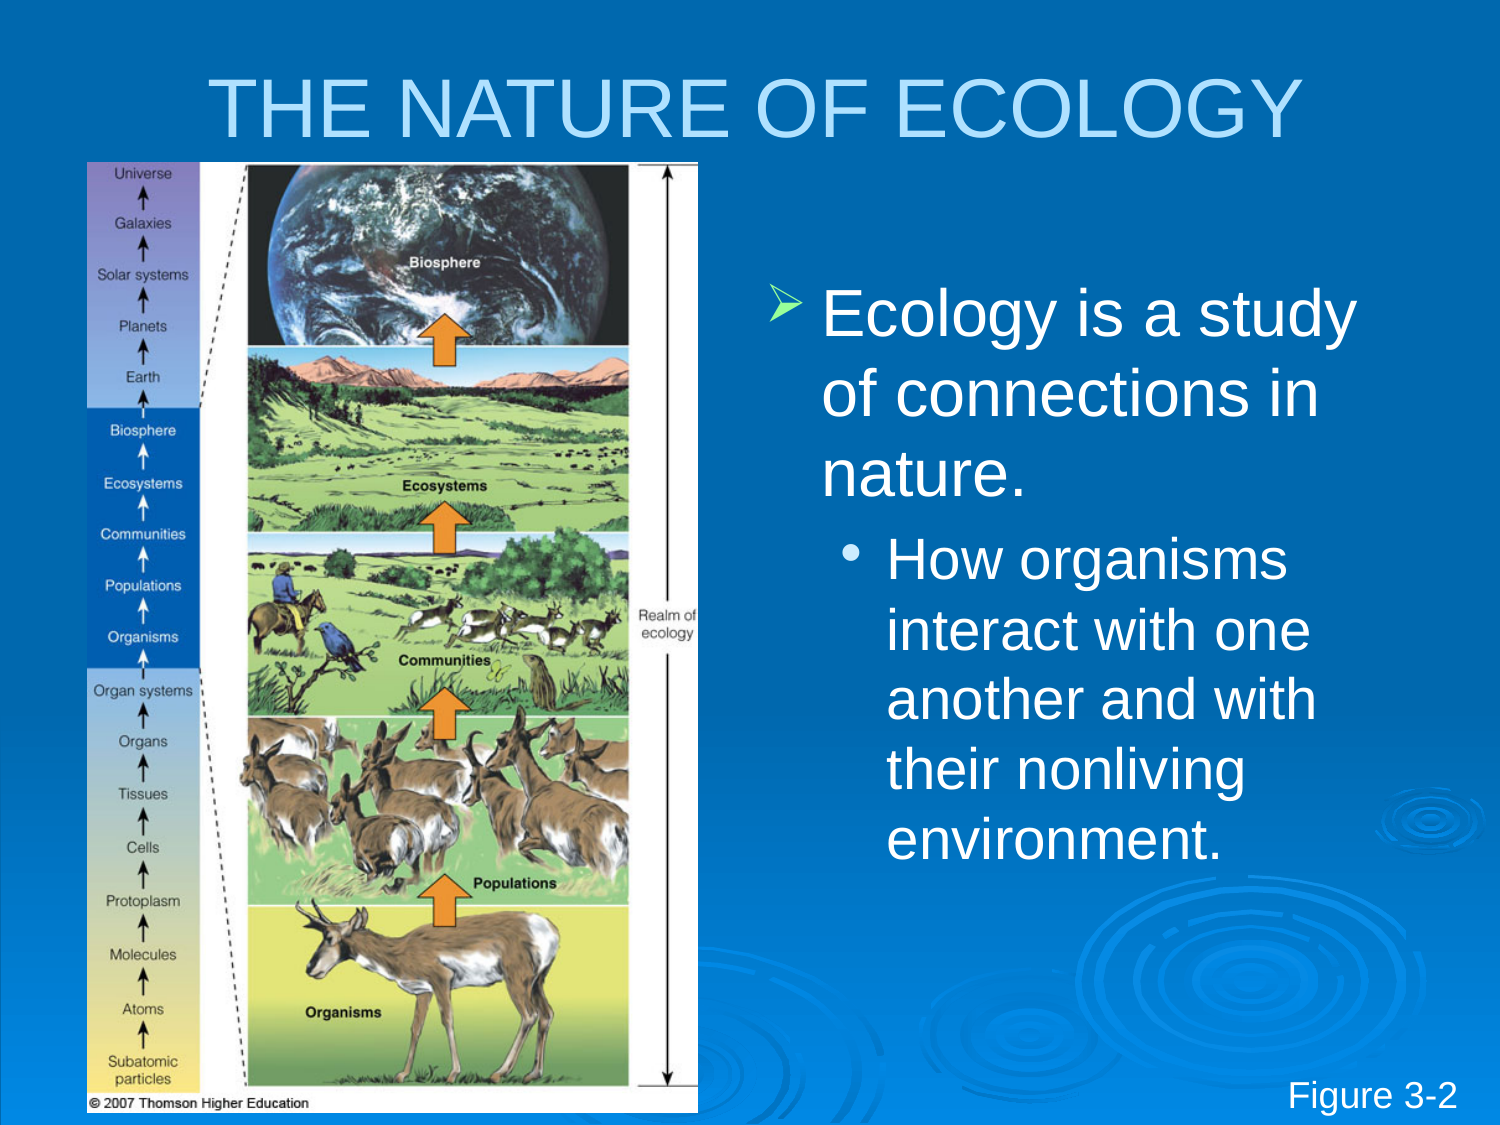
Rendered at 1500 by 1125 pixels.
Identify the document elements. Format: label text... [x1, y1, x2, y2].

text_box Figure 3-2 [1272, 1072, 1483, 1124]
picture [87, 162, 698, 1113]
list Ecology is a study of connections in nature. How organisms interact with one another and with their nonliving environment. [749, 262, 1434, 1125]
title THE NATURE OF ECOLOGY [37, 10, 1476, 199]
